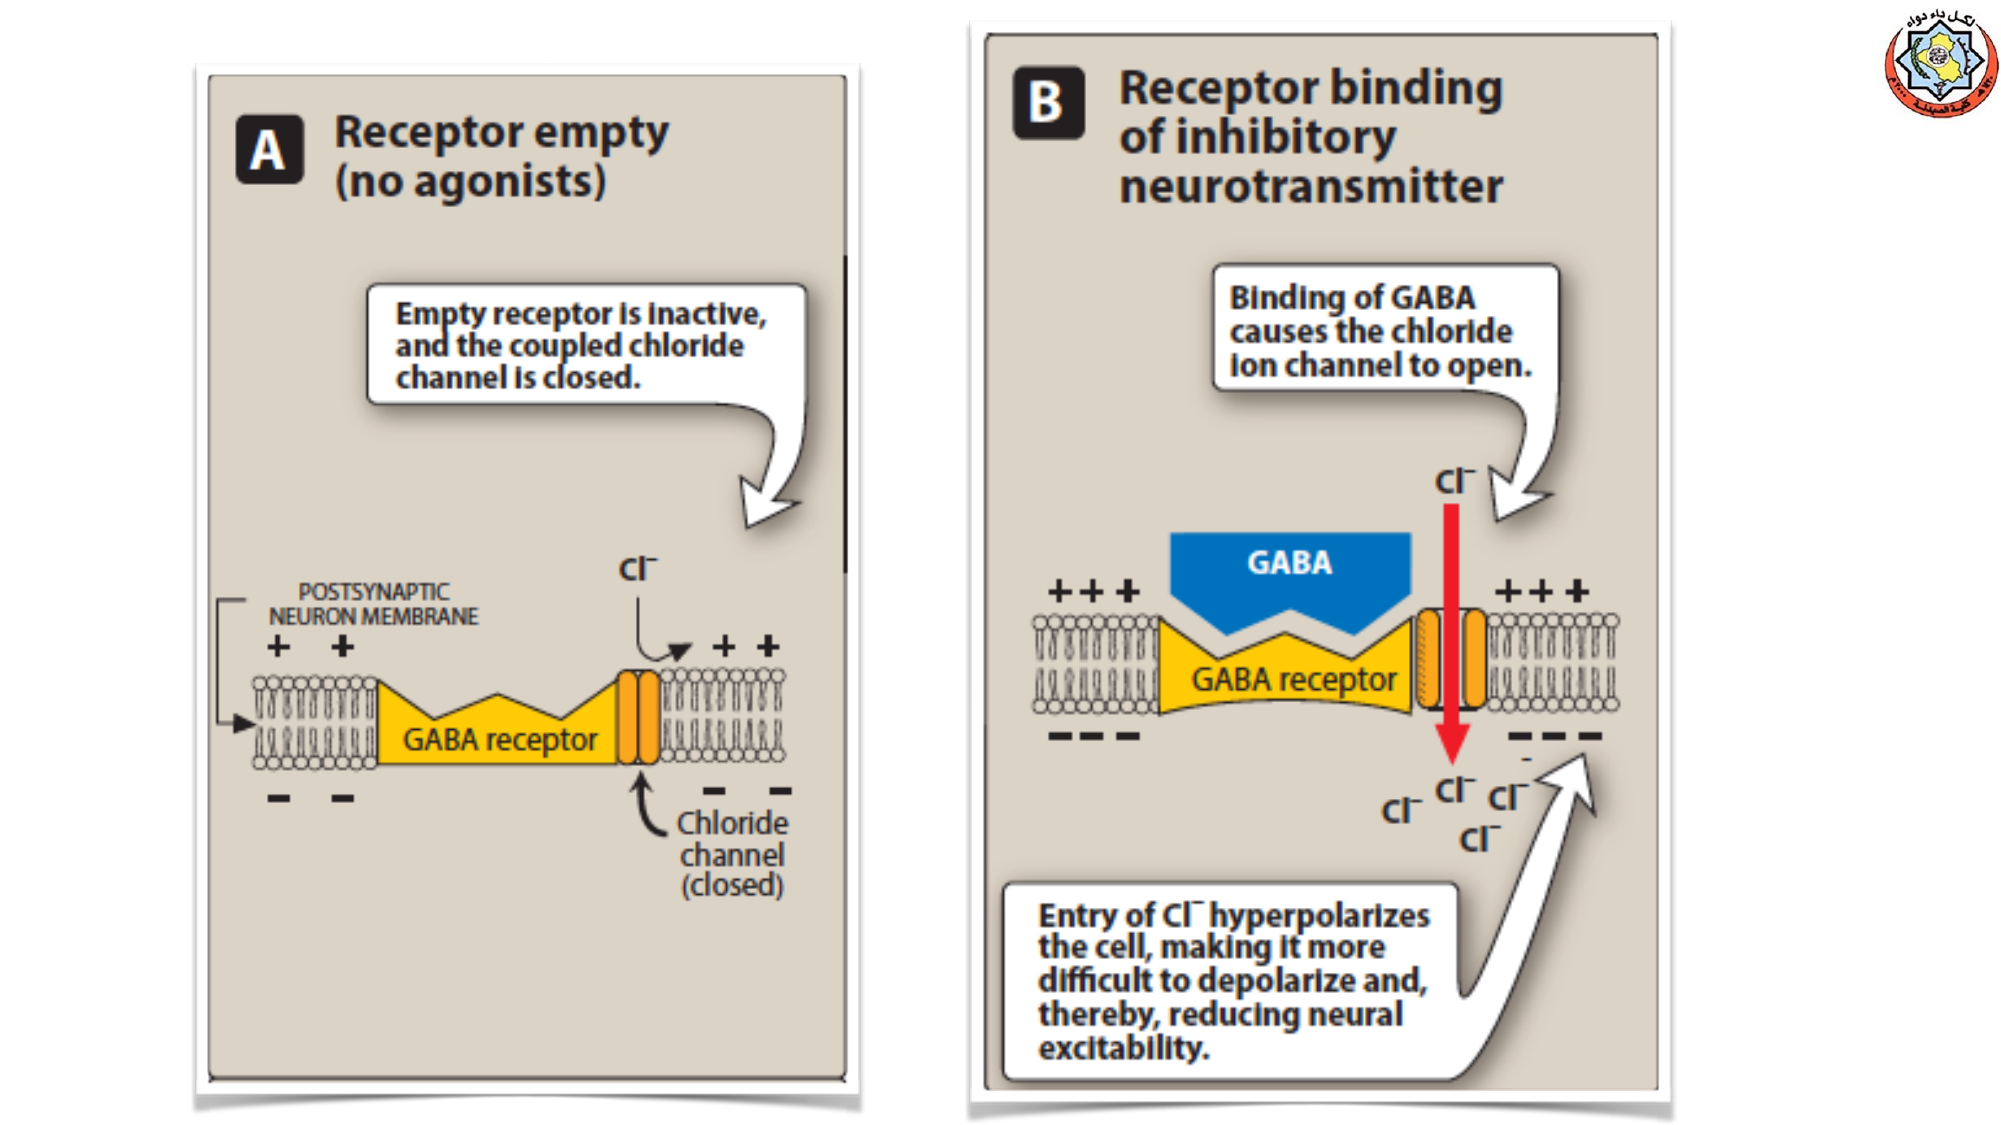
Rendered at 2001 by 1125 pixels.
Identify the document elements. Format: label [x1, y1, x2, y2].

picture [1878, 1, 2000, 127]
text_box [191, 63, 865, 1116]
text_box [965, 20, 1677, 1125]
